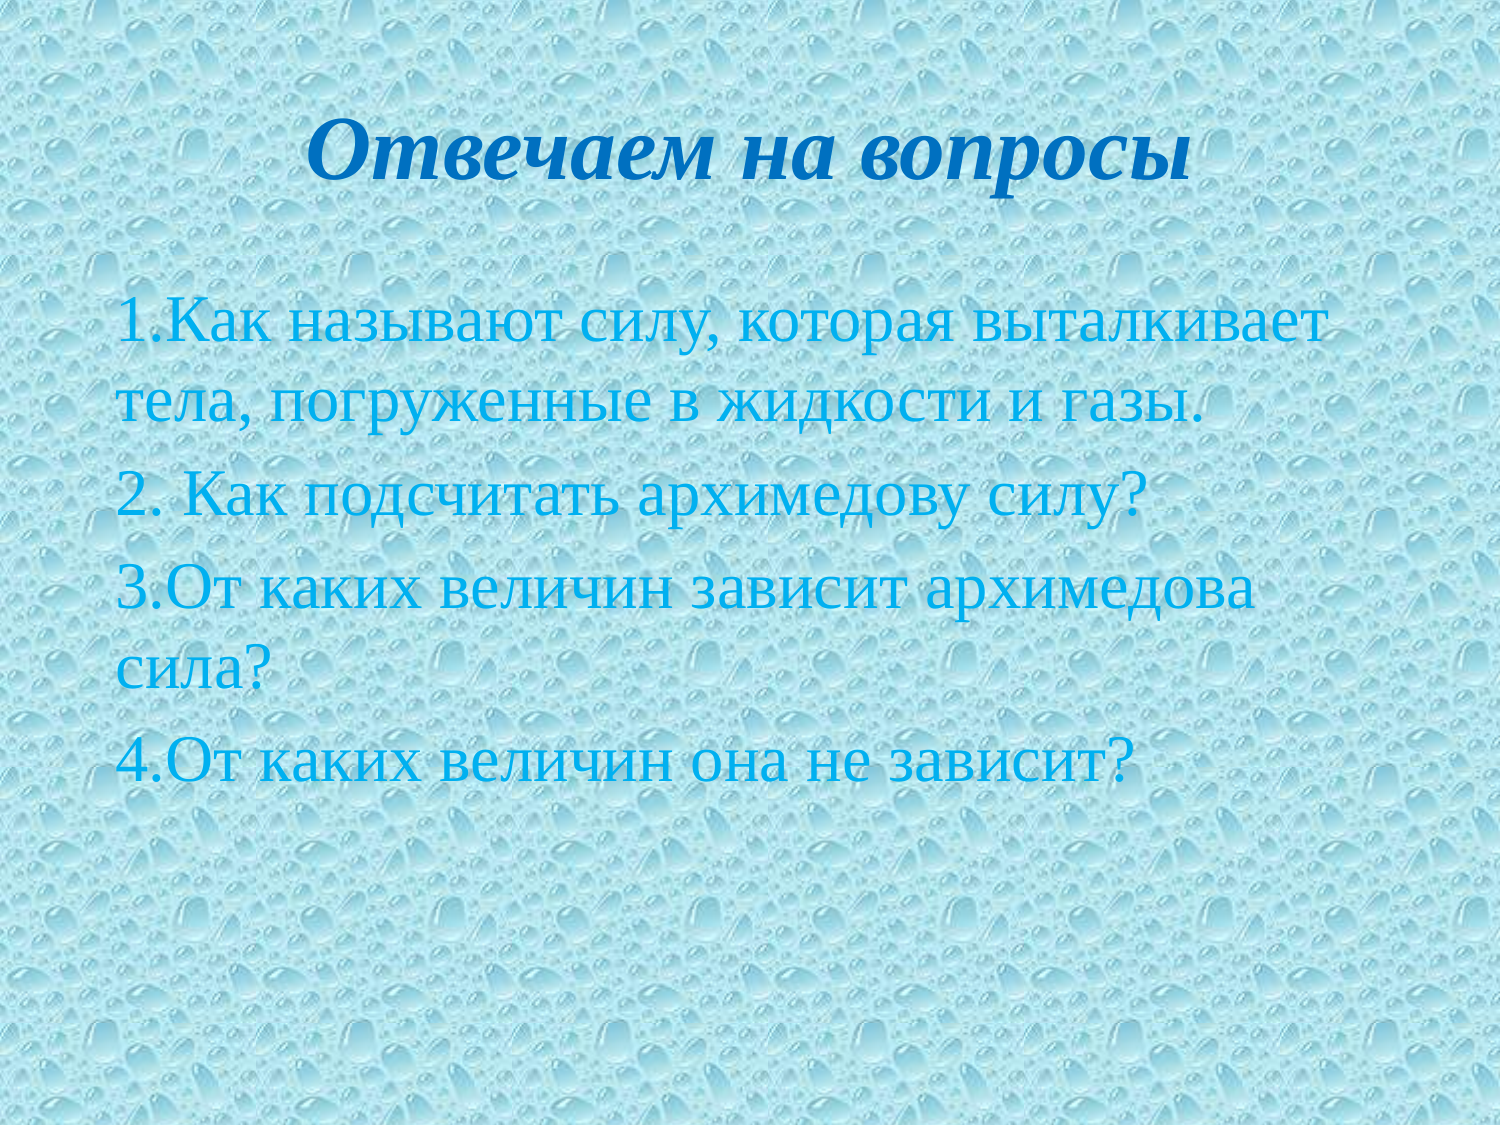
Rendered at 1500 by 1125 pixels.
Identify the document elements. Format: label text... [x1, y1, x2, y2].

title Отвечаем на вопросы [112, 77, 1388, 209]
picture [0, 0, 1500, 1125]
subtitle 1.Как называют силу, которая выталкивает тела, погруженные в жидкости и газы. 2. Как подсчитать архимедову силу? 3.От каких величин зависит архимедова сила? 4.От каких величин она не зависит? [100, 266, 1412, 926]
